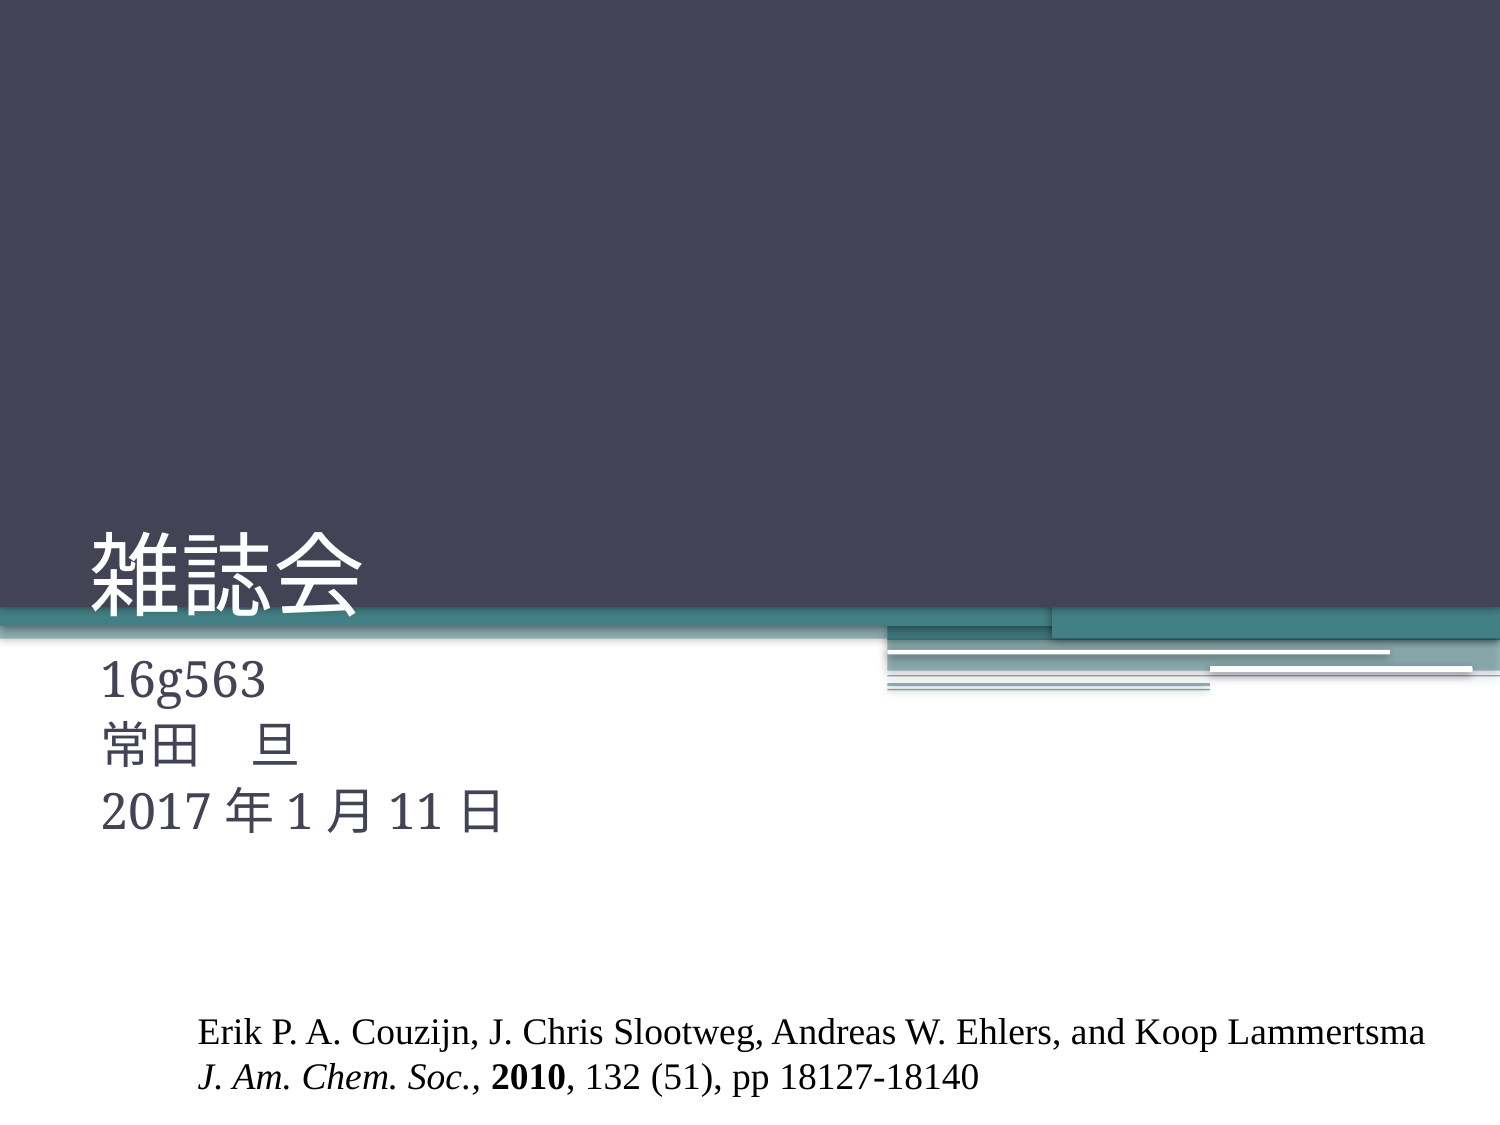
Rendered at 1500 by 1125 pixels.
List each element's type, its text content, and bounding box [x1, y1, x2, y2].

title 雑誌会 [75, 394, 1463, 636]
text_box Erik P. A. Couzijn, J. Chris Slootweg, Andreas W. Ehlers, and Koop Lammertsma J. Am. Chem. Soc., 2010, 132 (51), pp 18127-18140 [182, 999, 1483, 1105]
subtitle 16g563 常田 旦 2017年1月11日 [75, 639, 888, 928]
